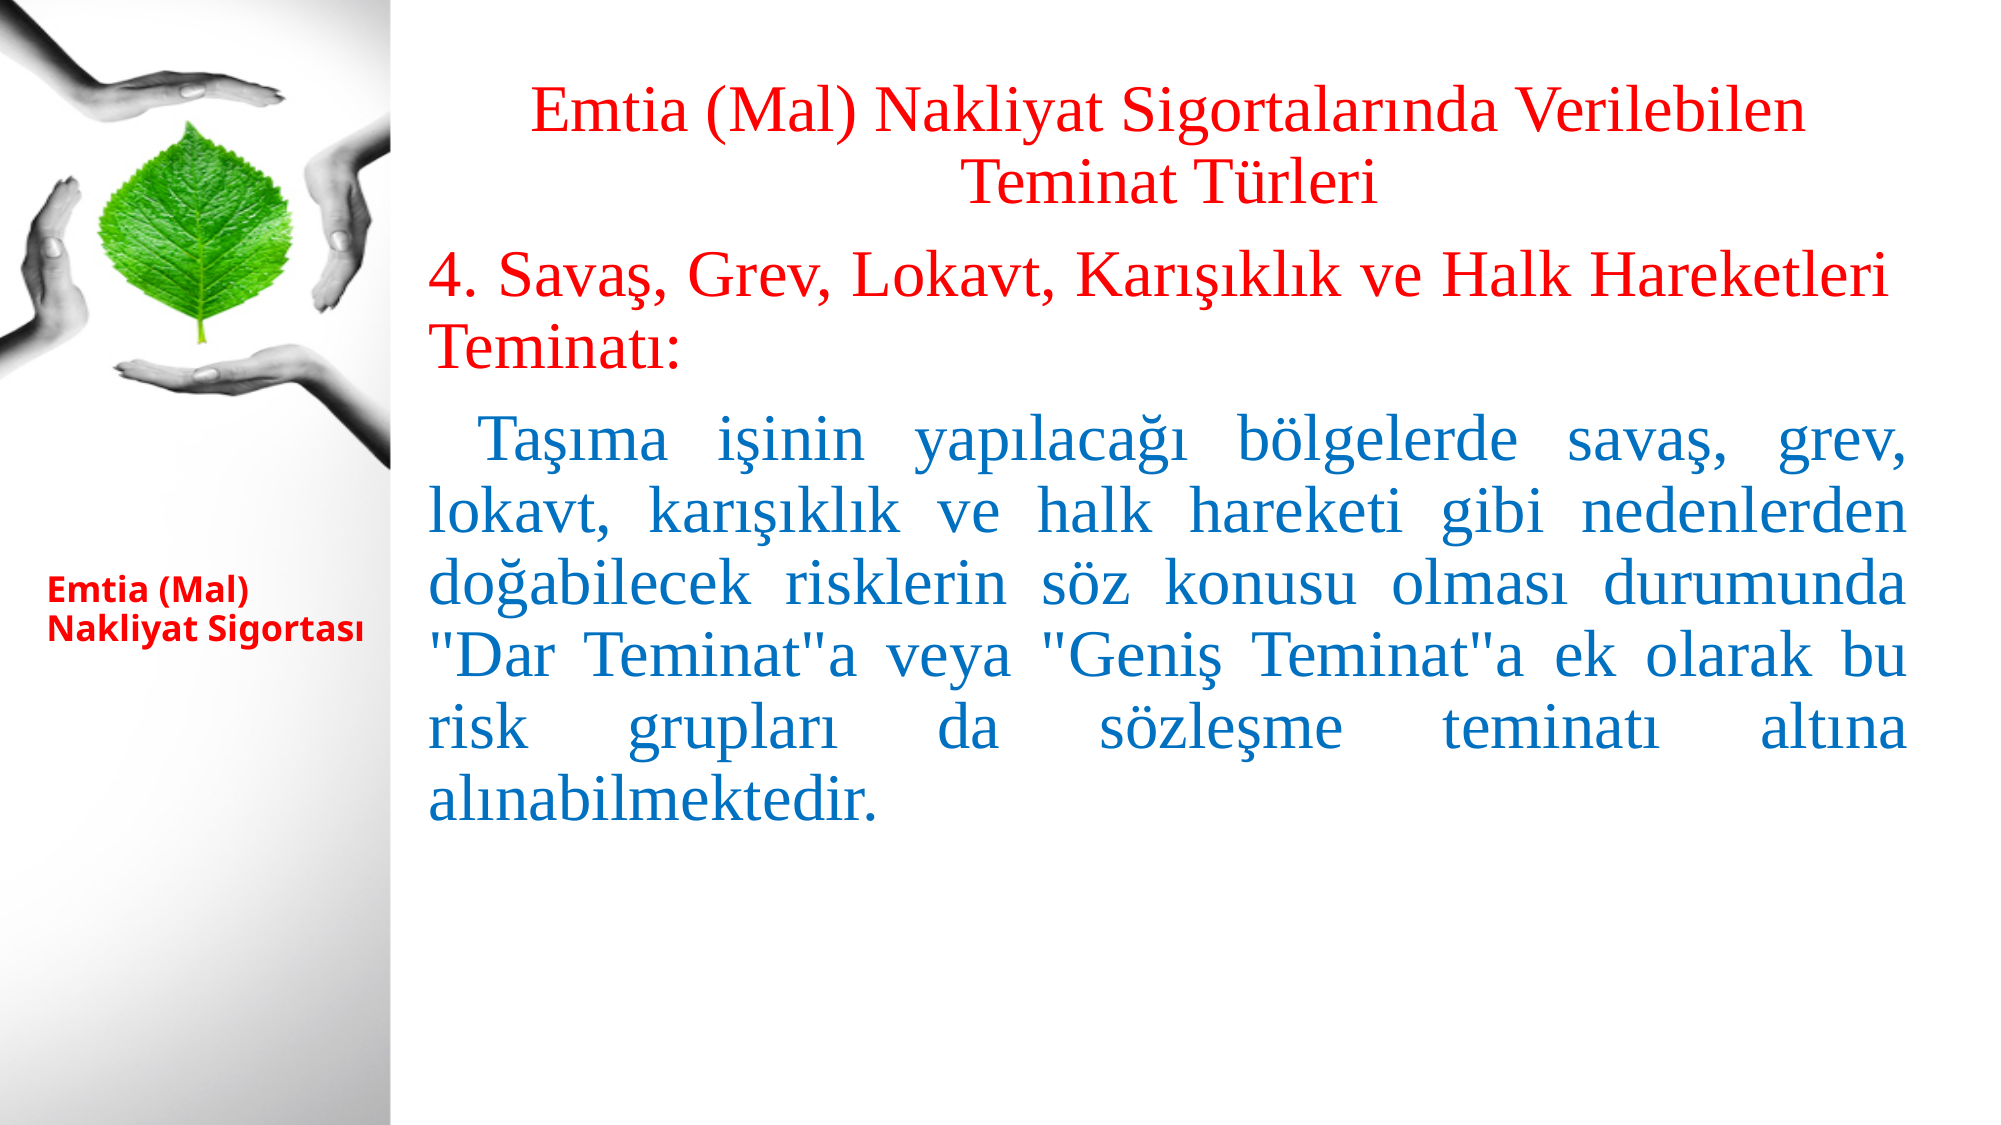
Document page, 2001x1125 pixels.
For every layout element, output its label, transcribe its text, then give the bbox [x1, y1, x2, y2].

title Emtia (Mal) Nakliyat Sigortası [31, 551, 410, 670]
list Emtia (Mal) Nakliyat Sigortalarında Verilebilen Teminat Türleri 4. Savaş, Grev, Lokavt, Karışıklık ve Halk Hareketleri Teminatı: Taşıma işinin yapılacağı bölgelerde savaş, grev, lokavt, karışıklık ve halk hareketi gibi nedenlerden doğabilecek risklerin söz konusu olması durumunda "Dar Teminat"a veya "Geniş Teminat"a ek olarak bu risk grupları da sözleşme teminatı altına alınabilmektedir. [413, 66, 1926, 843]
picture [0, 0, 2001, 1125]
